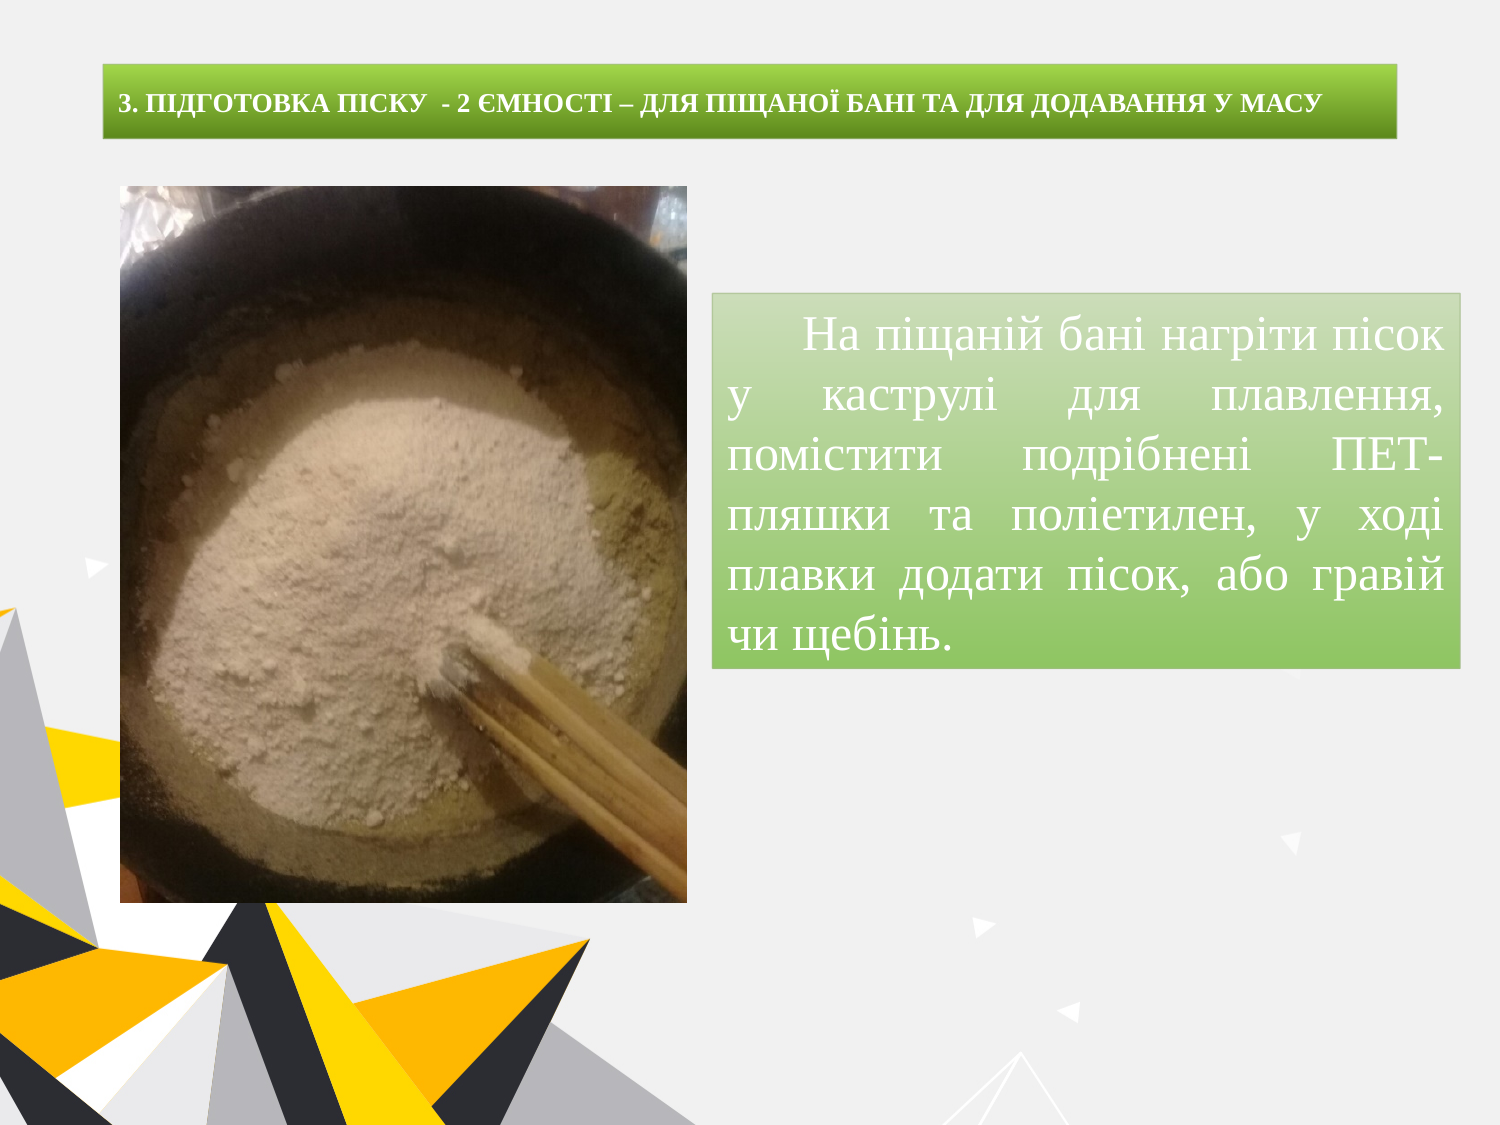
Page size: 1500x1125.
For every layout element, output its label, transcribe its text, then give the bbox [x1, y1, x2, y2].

title 3. Підготовка піску - 2 ємності – для піщаної бані та для додавання у масу [102, 64, 1398, 139]
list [120, 186, 687, 903]
text_box На піщаній бані нагріти пісок у каструлі для плавлення, помістити подрібнені ПЕТ-пляшки та поліетилен, у ході плавки додати пісок, або гравій чи щебінь. [712, 293, 1461, 669]
picture [0, 0, 1500, 1125]
